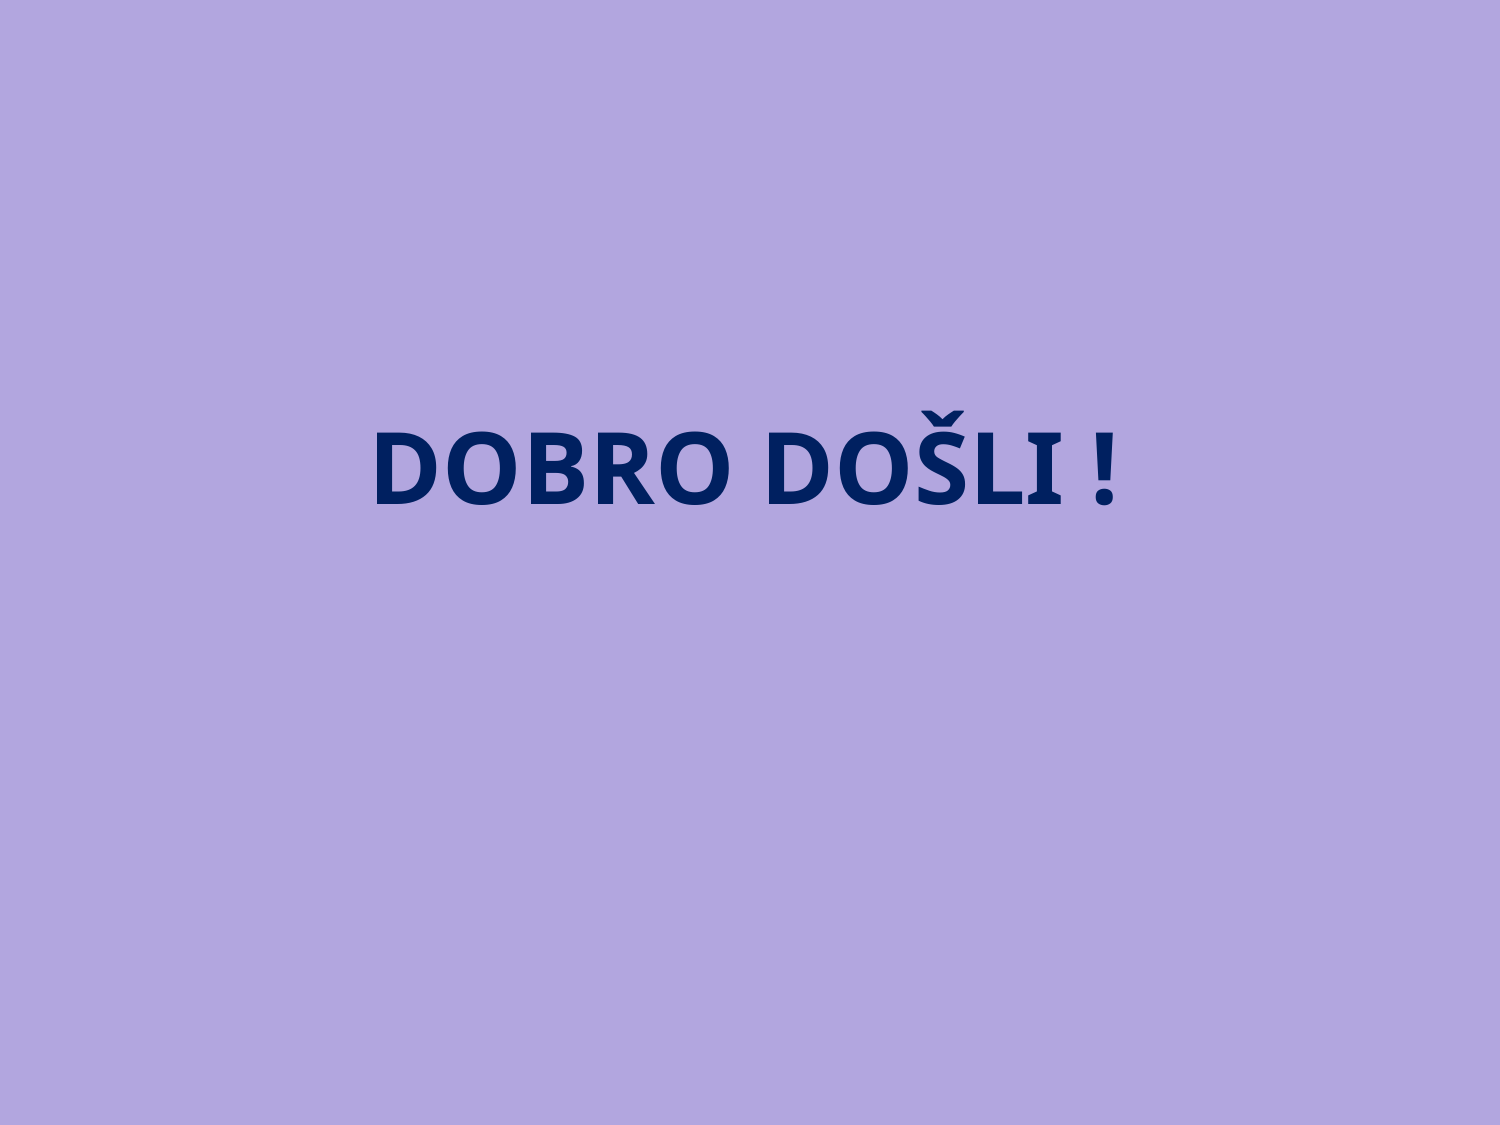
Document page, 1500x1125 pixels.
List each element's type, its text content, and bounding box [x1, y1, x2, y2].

title DOBRO DOŠLI ! [69, 224, 1420, 525]
